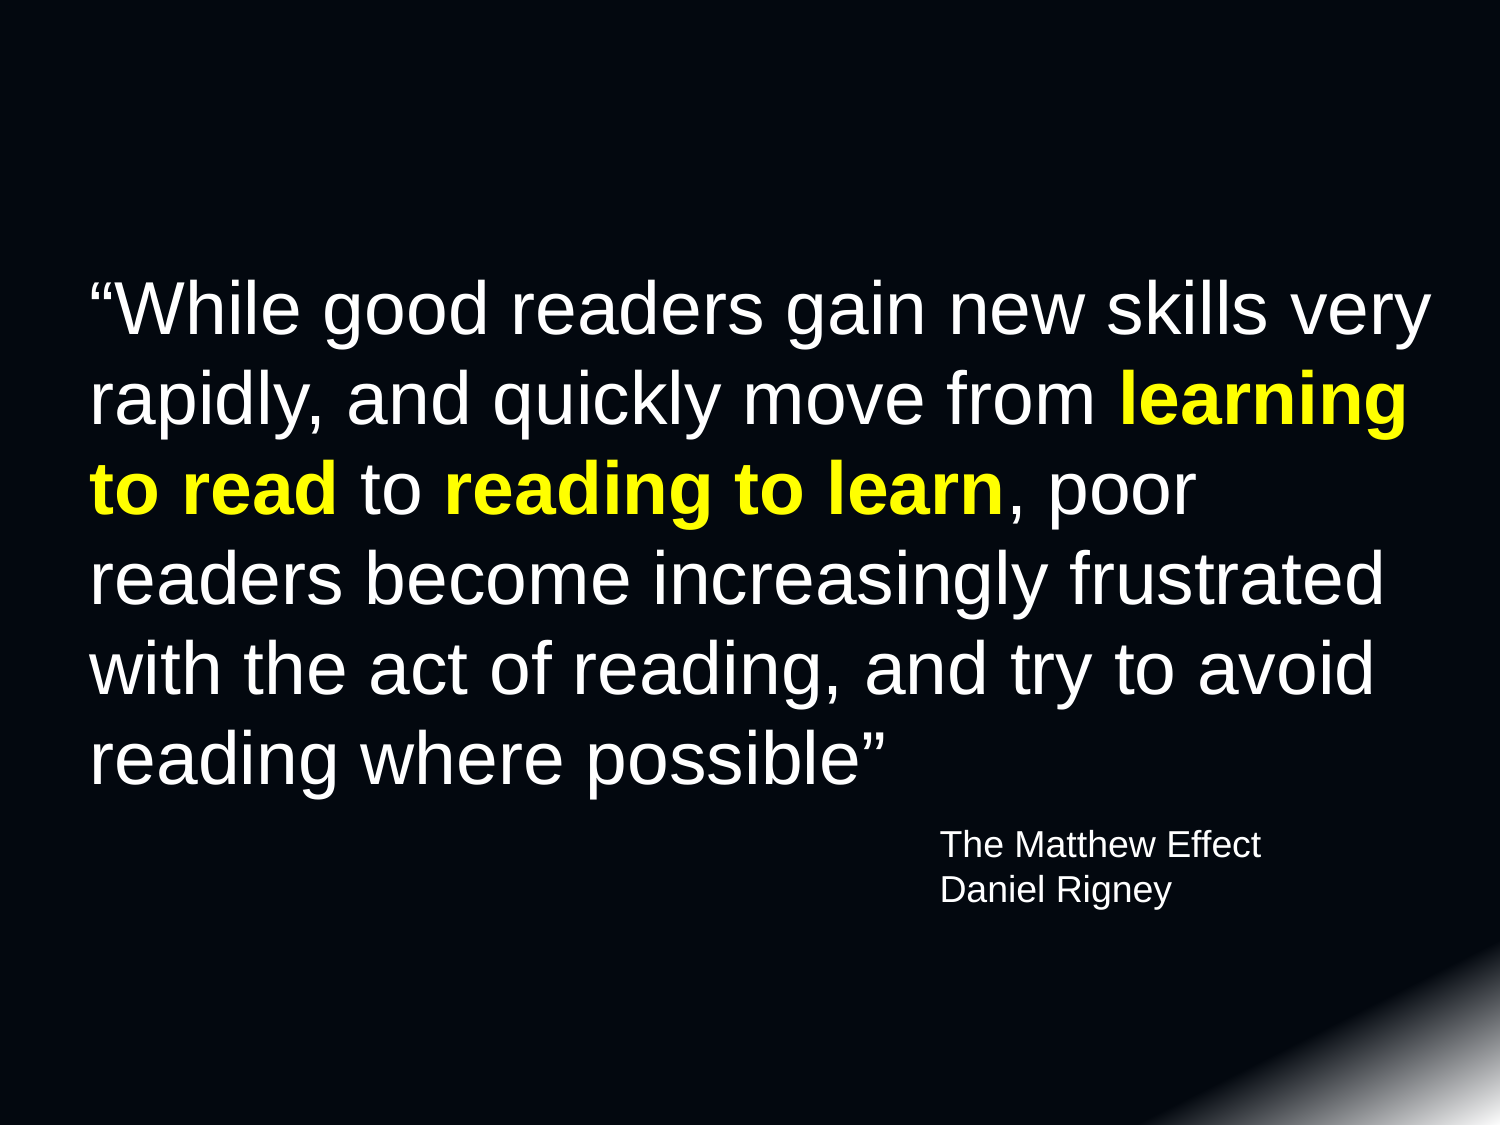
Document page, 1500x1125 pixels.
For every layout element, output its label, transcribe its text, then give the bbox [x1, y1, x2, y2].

text_box “While good readers gain new skills very rapidly, and quickly move from learning to read to reading to learn, poor readers become increasingly frustrated with the act of reading, and try to avoid reading where possible” [75, 252, 1463, 807]
text_box The Matthew Effect Daniel Rigney [924, 812, 1500, 918]
